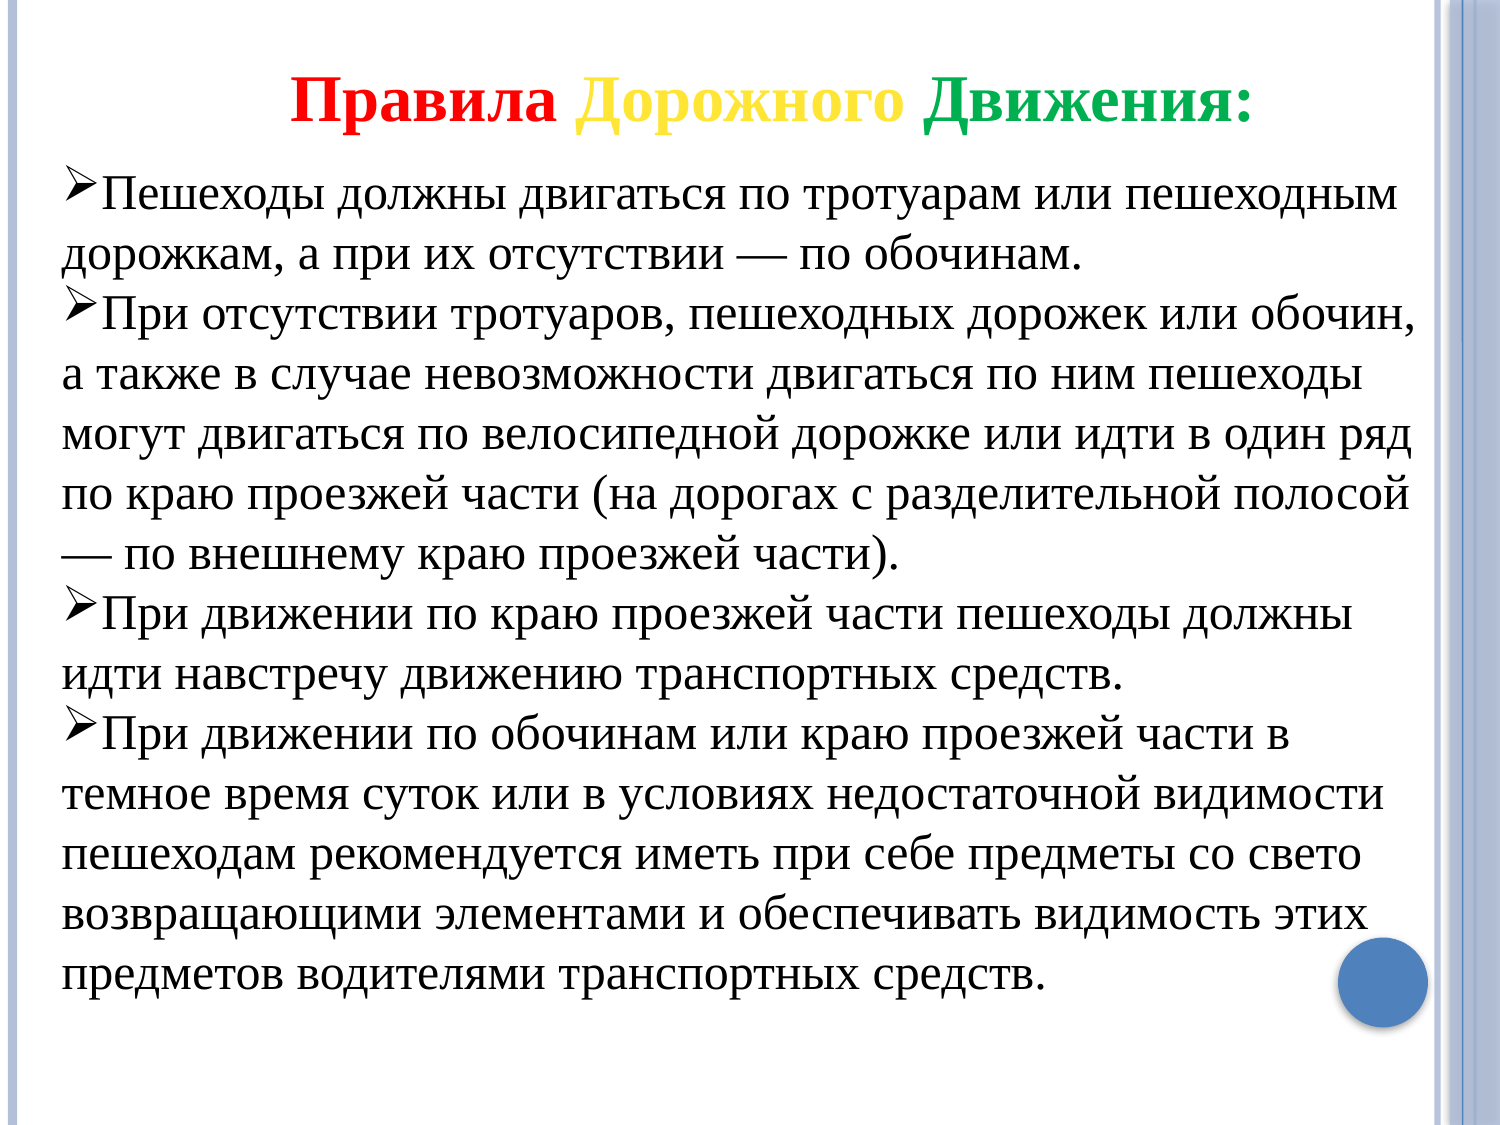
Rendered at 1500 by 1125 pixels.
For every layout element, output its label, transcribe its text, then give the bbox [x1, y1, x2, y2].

text_box Правила Дорожного Движения: [187, 46, 1360, 142]
text_box Пешеходы должны двигаться по тротуарам или пешеходным дорожкам, а при их отсутствии — по обочинам. При отсутствии тротуаров, пешеходных дорожек или обочин, а также в случае невозможности двигаться по ним пешеходы могут двигаться по велосипедной дорожке или идти в один ряд по краю проезжей части (на дорогах с разделительной полосой — по внешнему краю проезжей части). При движении по краю проезжей части пешеходы должны идти навстречу движению транспортных средств. При движении по обочинам или краю проезжей части в темное время суток или в условиях недостаточной видимости пешеходам рекомендуется иметь при себе предметы со свето возвращающими элементами и обеспечивать видимость этих предметов водителями транспортных средств. [46, 152, 1442, 1008]
